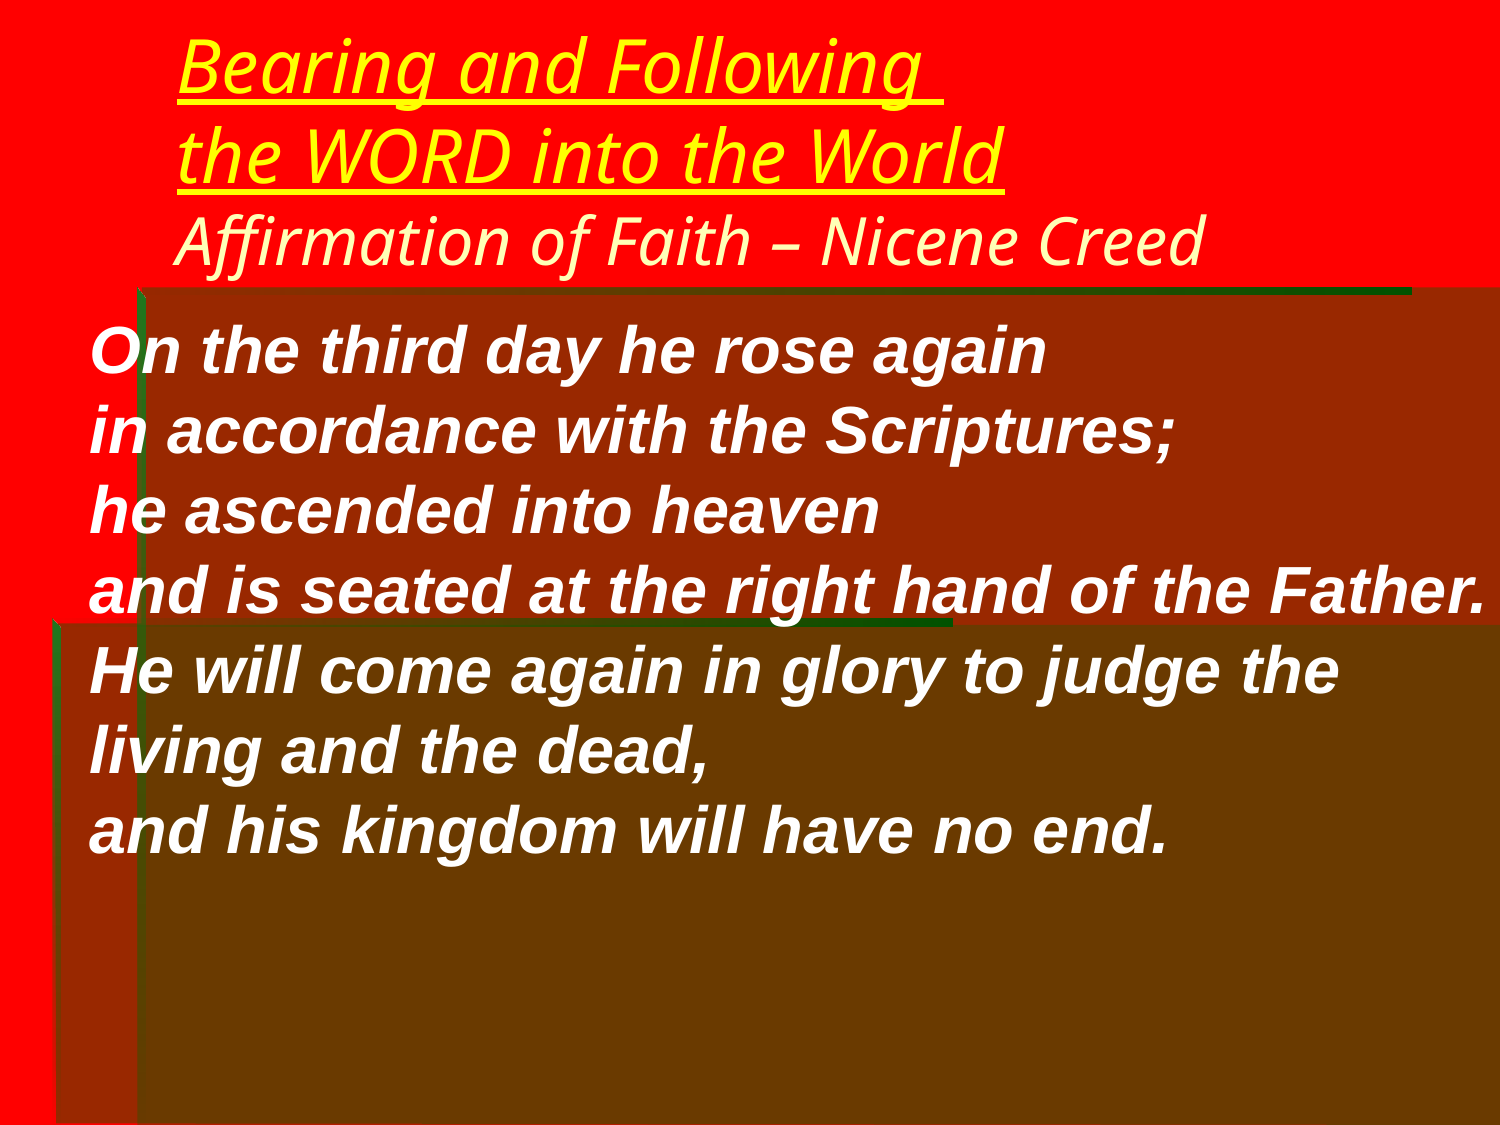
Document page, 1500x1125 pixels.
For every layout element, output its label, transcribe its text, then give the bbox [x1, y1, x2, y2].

subtitle [187, 246, 1238, 299]
text_box On the third day he rose again in accordance with the Scriptures; he ascended into heaven and is seated at the right hand of the Father. He will come again in glory to judge the living and the dead, and his kingdom will have no end. [74, 299, 1500, 875]
text_box Bearing and Following the WORD into the World Affirmation of Faith – Nicene Creed [162, 11, 1500, 246]
